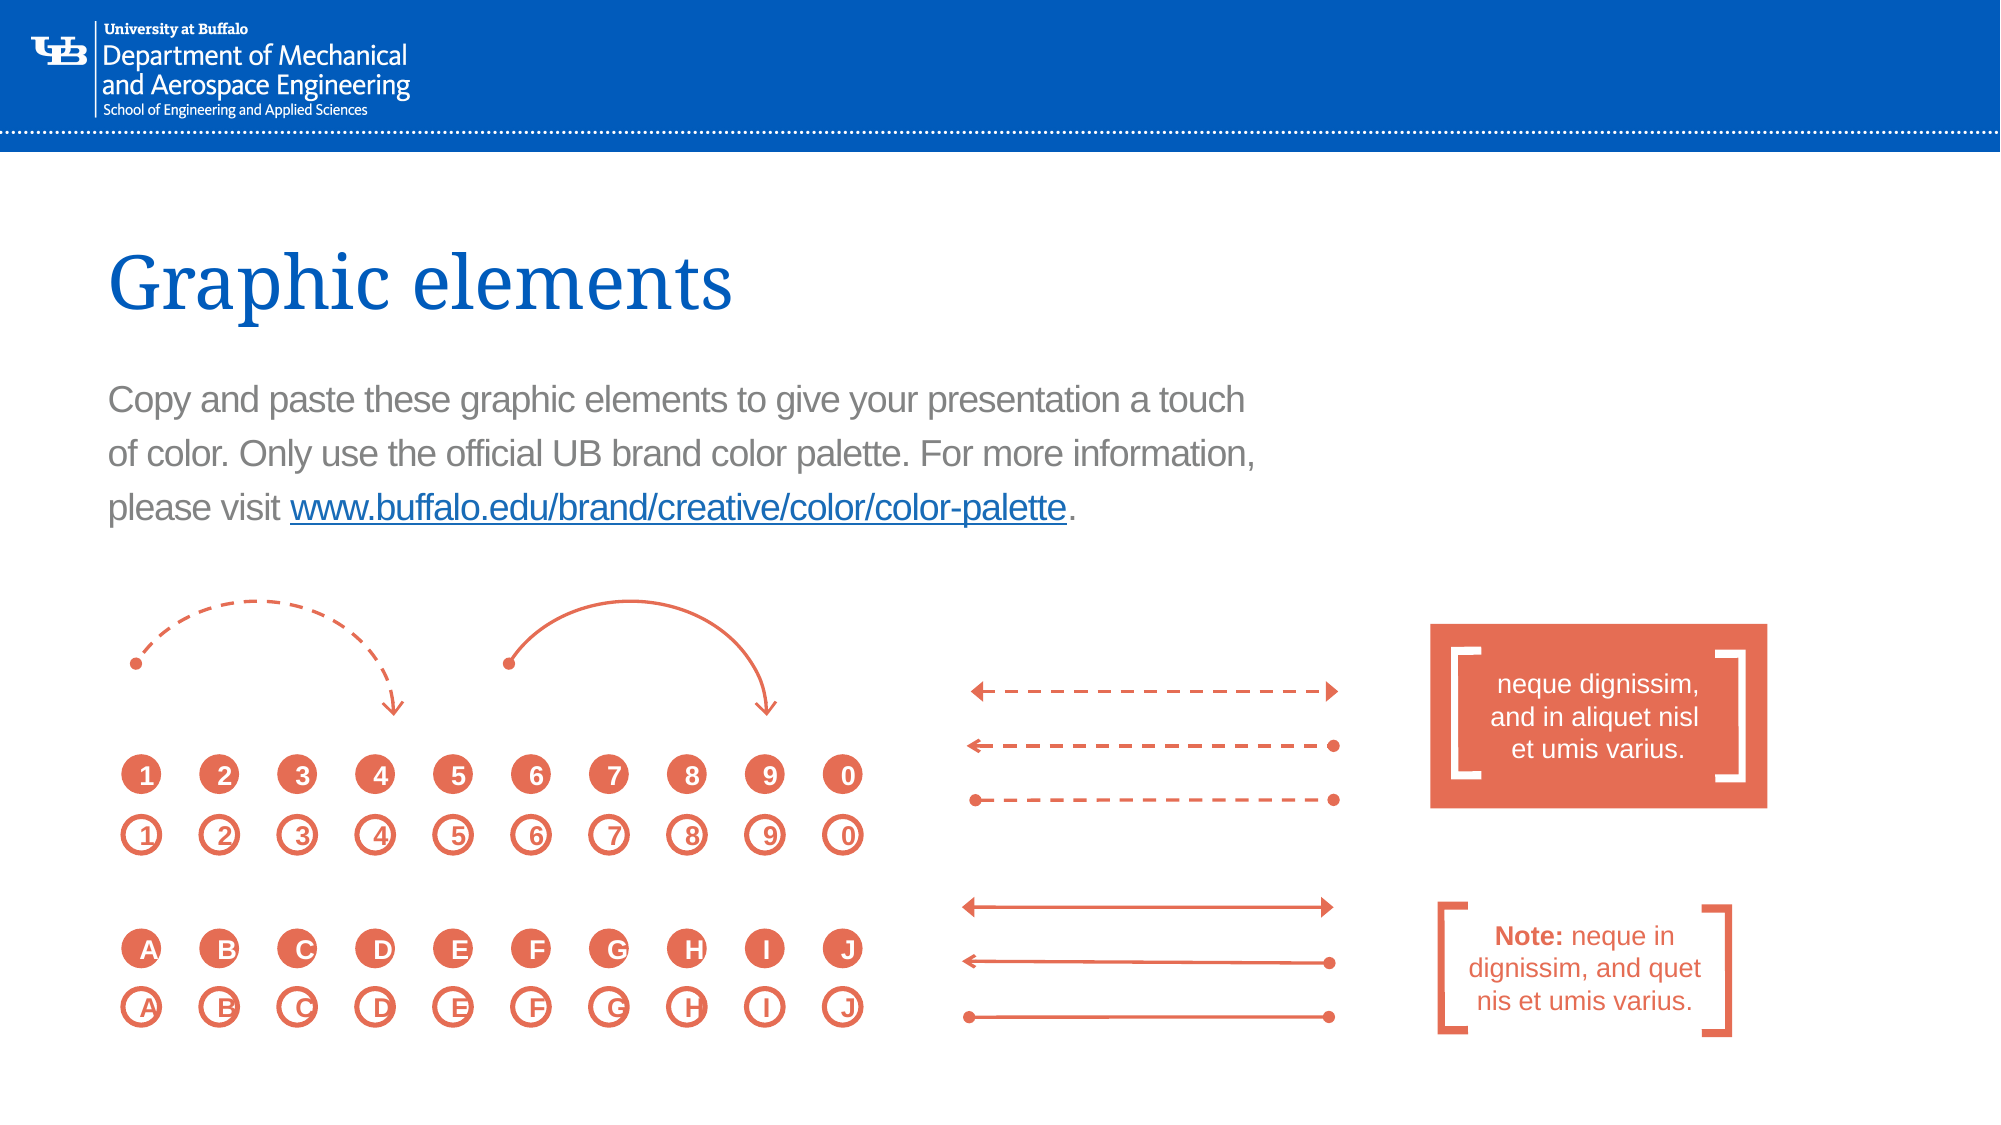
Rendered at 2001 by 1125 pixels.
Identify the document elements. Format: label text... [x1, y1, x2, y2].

text_box A [121, 929, 161, 968]
text_box 9 [745, 815, 785, 855]
text_box 7 [589, 815, 629, 855]
text_box 1 [121, 815, 161, 855]
text_box [1437, 901, 1469, 1035]
text_box [1715, 649, 1746, 783]
text_box 6 [511, 815, 551, 855]
text_box G [589, 987, 629, 1027]
text_box C [277, 987, 317, 1027]
text_box F [511, 987, 551, 1027]
text_box I [745, 929, 785, 968]
text_box [502, 600, 778, 716]
text_box 5 [433, 815, 473, 855]
text_box I [745, 987, 785, 1027]
text_box D [355, 987, 395, 1027]
text_box F [511, 929, 551, 968]
text_box 8 [667, 815, 707, 855]
text_box J [823, 929, 863, 968]
text_box G [589, 929, 629, 968]
text_box [1429, 623, 1768, 809]
text_box D [355, 929, 395, 968]
text_box [1701, 904, 1733, 1038]
picture [0, 0, 2000, 1125]
text_box 2 [199, 815, 239, 855]
text_box neque dignissim, and in aliquet nisl et umis varius. [1469, 659, 1728, 772]
text_box H [667, 929, 707, 968]
text_box 9 [745, 754, 785, 794]
text_box 0 [823, 754, 863, 794]
text_box 2 [199, 754, 239, 794]
text_box B [199, 987, 239, 1027]
text_box Note: neque in dignissim, and quet nis et umis varius. [1438, 910, 1731, 1023]
text_box 3 [277, 815, 317, 855]
text_box 7 [589, 754, 629, 794]
text_box E [433, 929, 473, 968]
text_box 6 [511, 754, 551, 794]
text_box 0 [823, 815, 863, 855]
text_box 5 [433, 754, 473, 794]
text_box H [667, 987, 707, 1027]
text_box 8 [667, 754, 707, 794]
text_box 4 [355, 815, 395, 855]
text_box B [199, 929, 239, 968]
text_box Graphic elements [93, 216, 794, 334]
text_box [1451, 646, 1482, 780]
text_box A [121, 987, 161, 1027]
text_box J [823, 987, 863, 1027]
text_box E [433, 987, 473, 1027]
text_box Copy and paste these graphic elements to give your presentation a touch of color. Only use the official UB brand color palette. For more information, please visit www.buffalo.edu/brand/creative/color/color-palette. [93, 358, 1288, 563]
text_box 1 [121, 754, 161, 794]
text_box C [277, 929, 317, 968]
text_box 4 [355, 754, 395, 794]
text_box 3 [277, 754, 317, 794]
text_box [129, 600, 405, 716]
